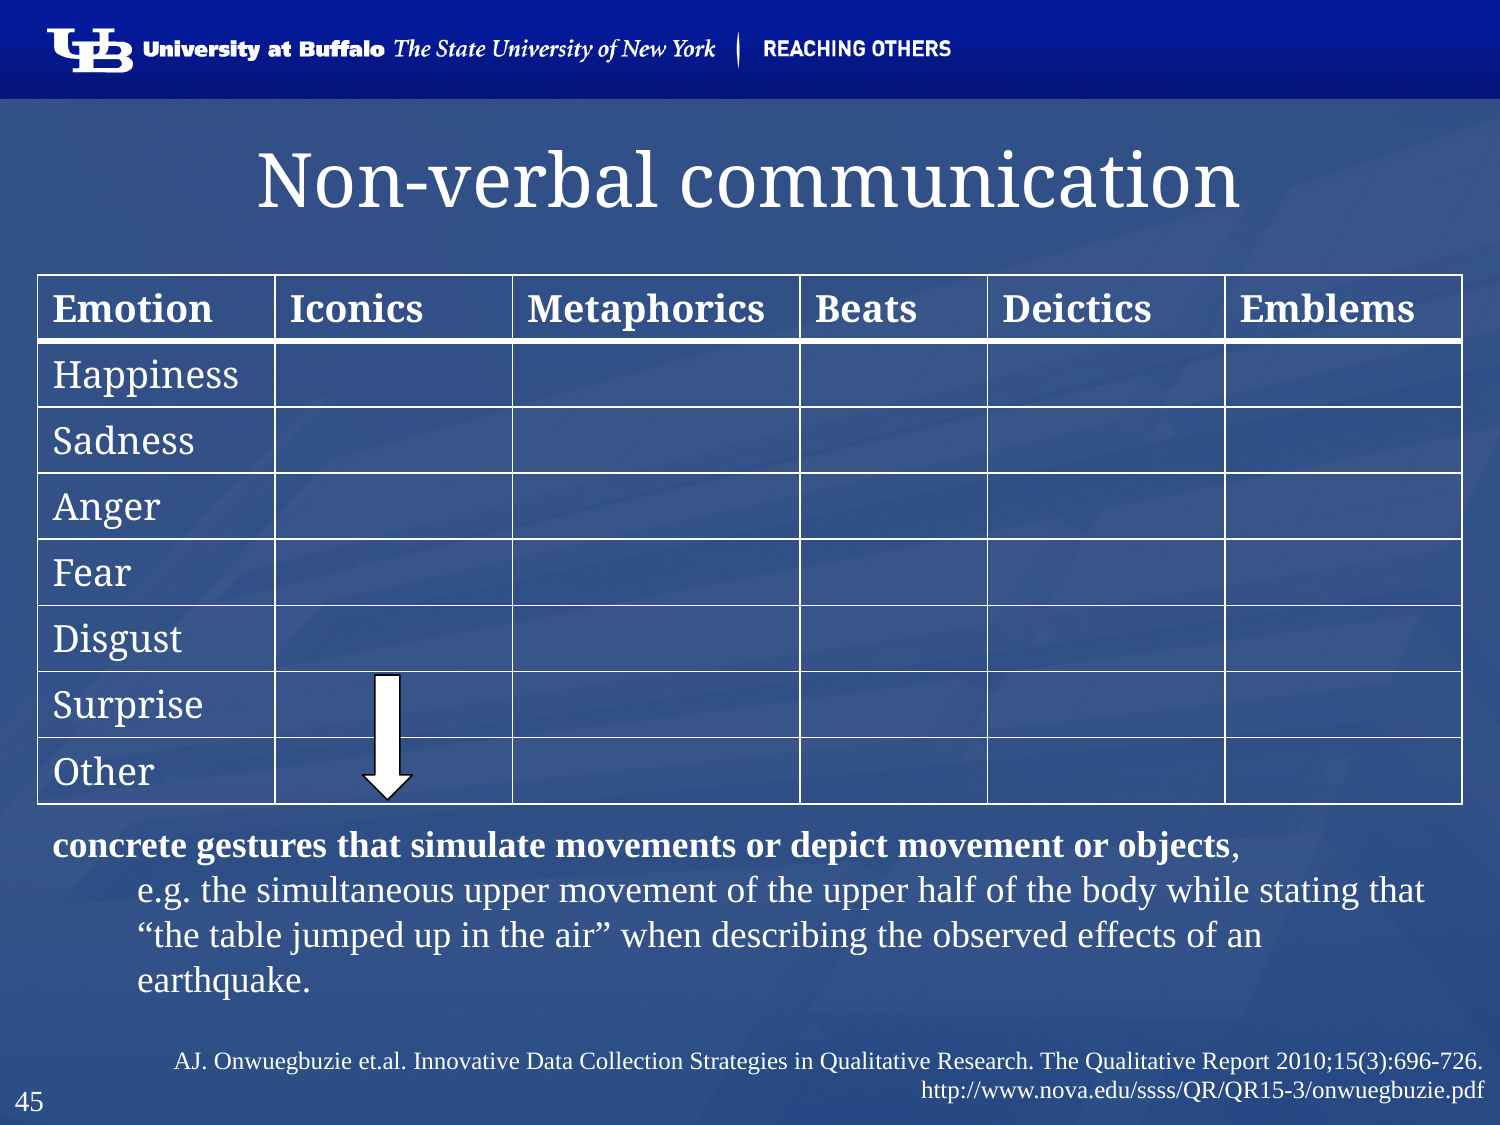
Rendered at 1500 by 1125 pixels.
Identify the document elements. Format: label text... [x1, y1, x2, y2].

table_cell [513, 606, 799, 671]
text_box concrete gestures that simulate movements or depict movement or objects, e.g. the simultaneous upper movement of the upper half of the body while stating that “the table jumped up in the air” when describing the observed effects of an earthquake. [37, 812, 1463, 1008]
text_box [362, 675, 413, 801]
table_cell [988, 540, 1224, 605]
table_cell [1226, 606, 1461, 671]
table_cell [988, 606, 1224, 671]
table_header Emblems [1226, 276, 1461, 338]
table_cell [1226, 738, 1461, 803]
table_cell [513, 474, 799, 538]
table_cell Sadness [38, 408, 274, 472]
table_cell [1226, 672, 1461, 737]
table_cell [801, 540, 987, 605]
table_cell Disgust [38, 606, 274, 671]
table_cell [513, 738, 799, 803]
table_cell [801, 344, 987, 406]
text_box AJ. Onwuegbuzie et.al. Innovative Data Collection Strategies in Qualitative Research. The Qualitative Report 2010;15(3):696-726. http://www.nova.edu/ssss/QR/QR15-3/onwuegbuzie.pdf [0, 1036, 1500, 1112]
table_cell [276, 408, 512, 472]
table_cell [276, 474, 512, 538]
table_cell [988, 408, 1224, 472]
table_header Deictics [988, 276, 1224, 338]
table_cell [513, 408, 799, 472]
table_header Iconics [276, 276, 512, 338]
table_cell Other [38, 738, 274, 803]
table_cell [801, 474, 987, 538]
table_cell [801, 672, 987, 737]
table_cell Surprise [38, 672, 274, 737]
table_cell [513, 540, 799, 605]
table_header Emotion [38, 276, 274, 338]
table_cell [276, 738, 512, 803]
picture [0, 0, 1500, 99]
table_cell [988, 344, 1224, 406]
table_cell [1226, 540, 1461, 605]
table_cell [276, 606, 512, 671]
table_cell [801, 408, 987, 472]
table_cell [513, 672, 799, 737]
table_cell [1226, 408, 1461, 472]
table_cell Fear [38, 540, 274, 605]
title Non-verbal communication [37, 125, 1463, 250]
table_cell Happiness [38, 344, 274, 406]
table_cell [513, 344, 799, 406]
table_cell Anger [38, 474, 274, 538]
table_cell [1226, 474, 1461, 538]
table_cell [988, 672, 1224, 737]
table_cell [1226, 344, 1461, 406]
table_cell [988, 474, 1224, 538]
table_cell [988, 738, 1224, 803]
table_cell [801, 606, 987, 671]
table_cell [276, 344, 512, 406]
table_cell [801, 738, 987, 803]
table_header Metaphorics [513, 276, 799, 338]
table_header Beats [801, 276, 987, 338]
table_cell [276, 672, 512, 737]
table_cell [276, 540, 512, 605]
